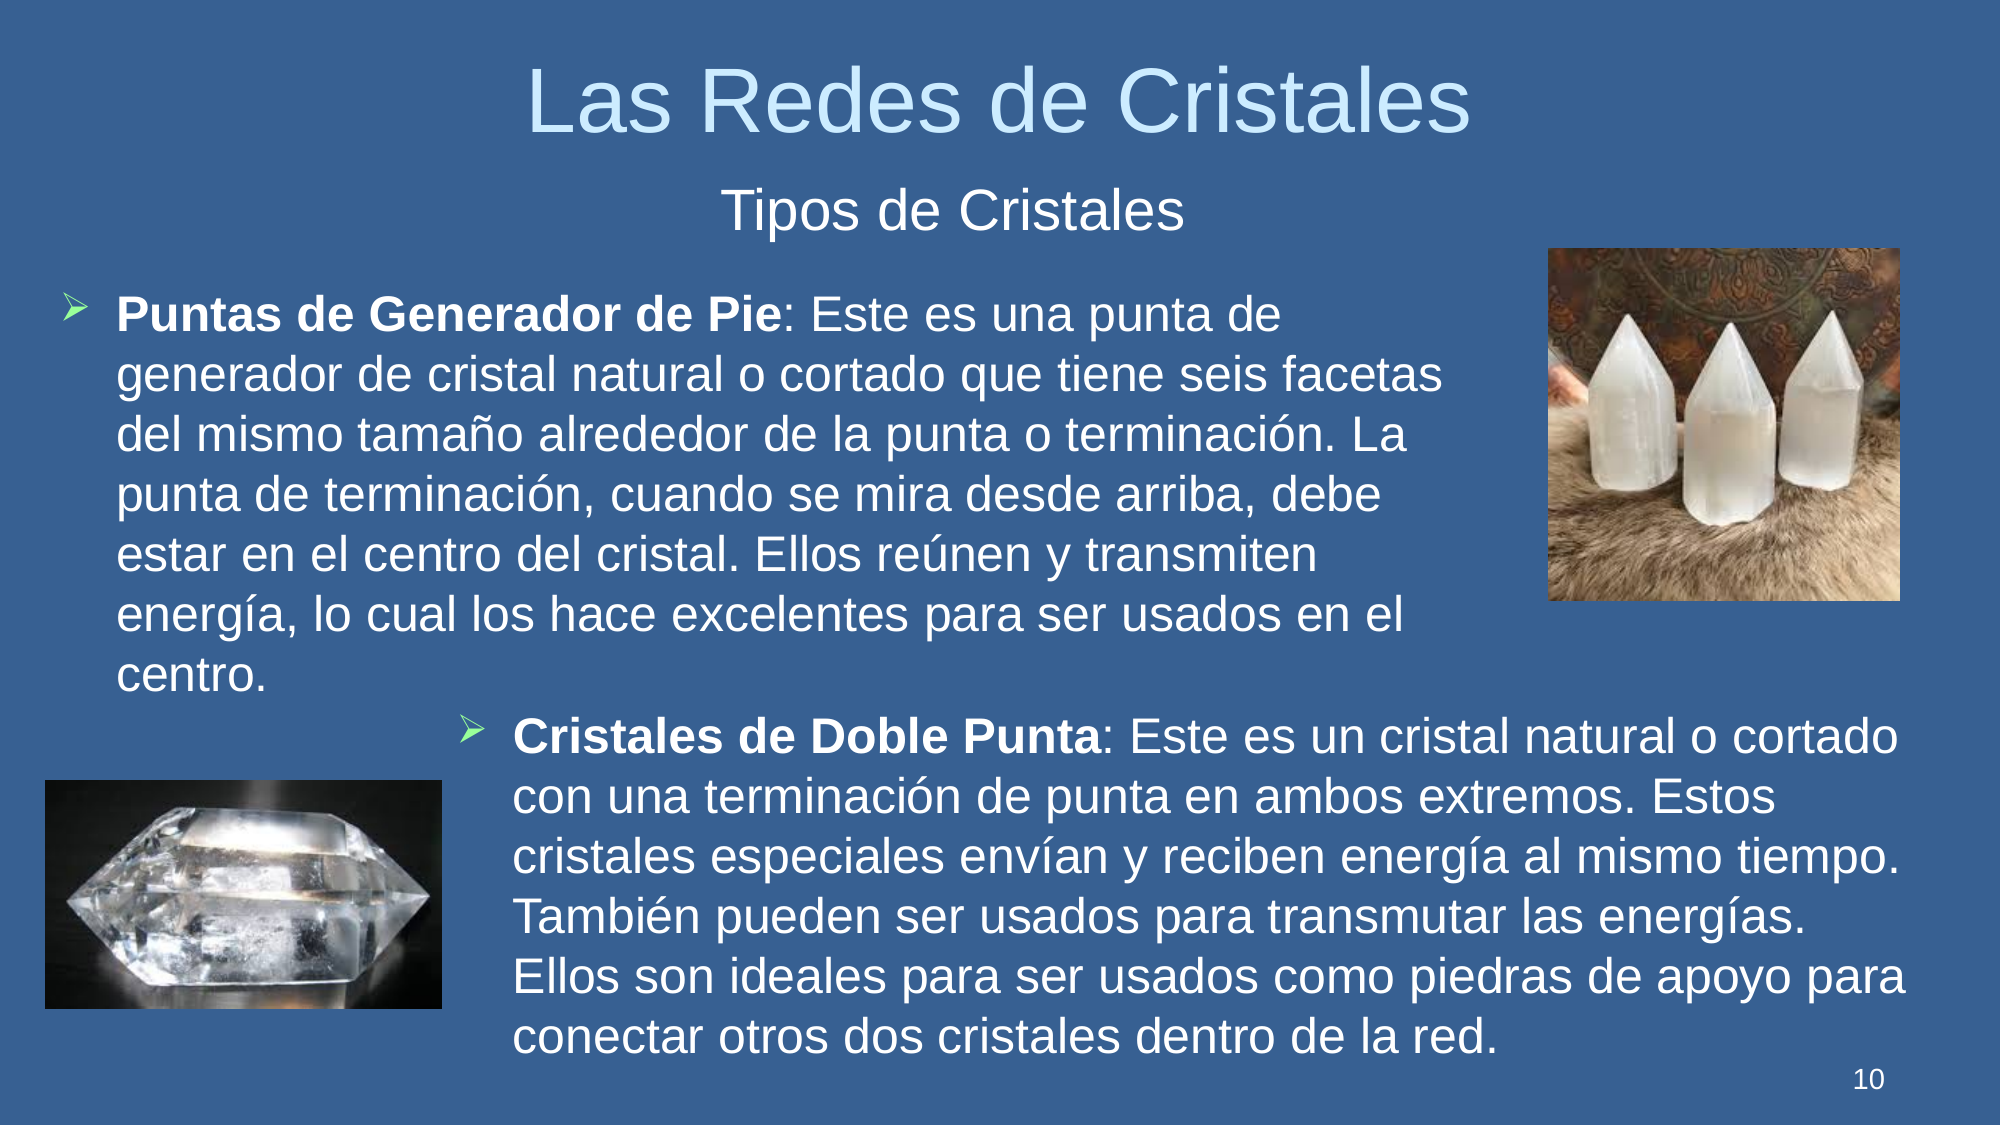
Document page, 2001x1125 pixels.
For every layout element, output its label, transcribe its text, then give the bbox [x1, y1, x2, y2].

text_box Cristales de Doble Punta: Este es un cristal natural o cortado con una terminación de punta en ambos extremos. Estos cristales especiales envían y reciben energía al mismo tiempo. También pueden ser usados para transmutar las energías. Ellos son ideales para ser usados como piedras de apoyo para conectar otros dos cristales dentro de la red. [441, 696, 1940, 1076]
text_box 10 [1433, 1076, 1900, 1103]
text_box Puntas de Generador de Pie: Este es una punta de generador de cristal natural o cortado que tiene seis facetas del mismo tamaño alrededor de la punta o terminación. La punta de terminación, cuando se mira desde arriba, debe estar en el centro del cristal. Ellos reúnen y transmiten energía, lo cual los hace excelentes para ser usados en el centro. [45, 274, 1464, 708]
text_box Las Redes de Cristales [99, 24, 1900, 167]
picture [44, 780, 443, 1009]
text_box Tipos de Cristales [690, 164, 1216, 250]
picture [1548, 248, 1901, 601]
